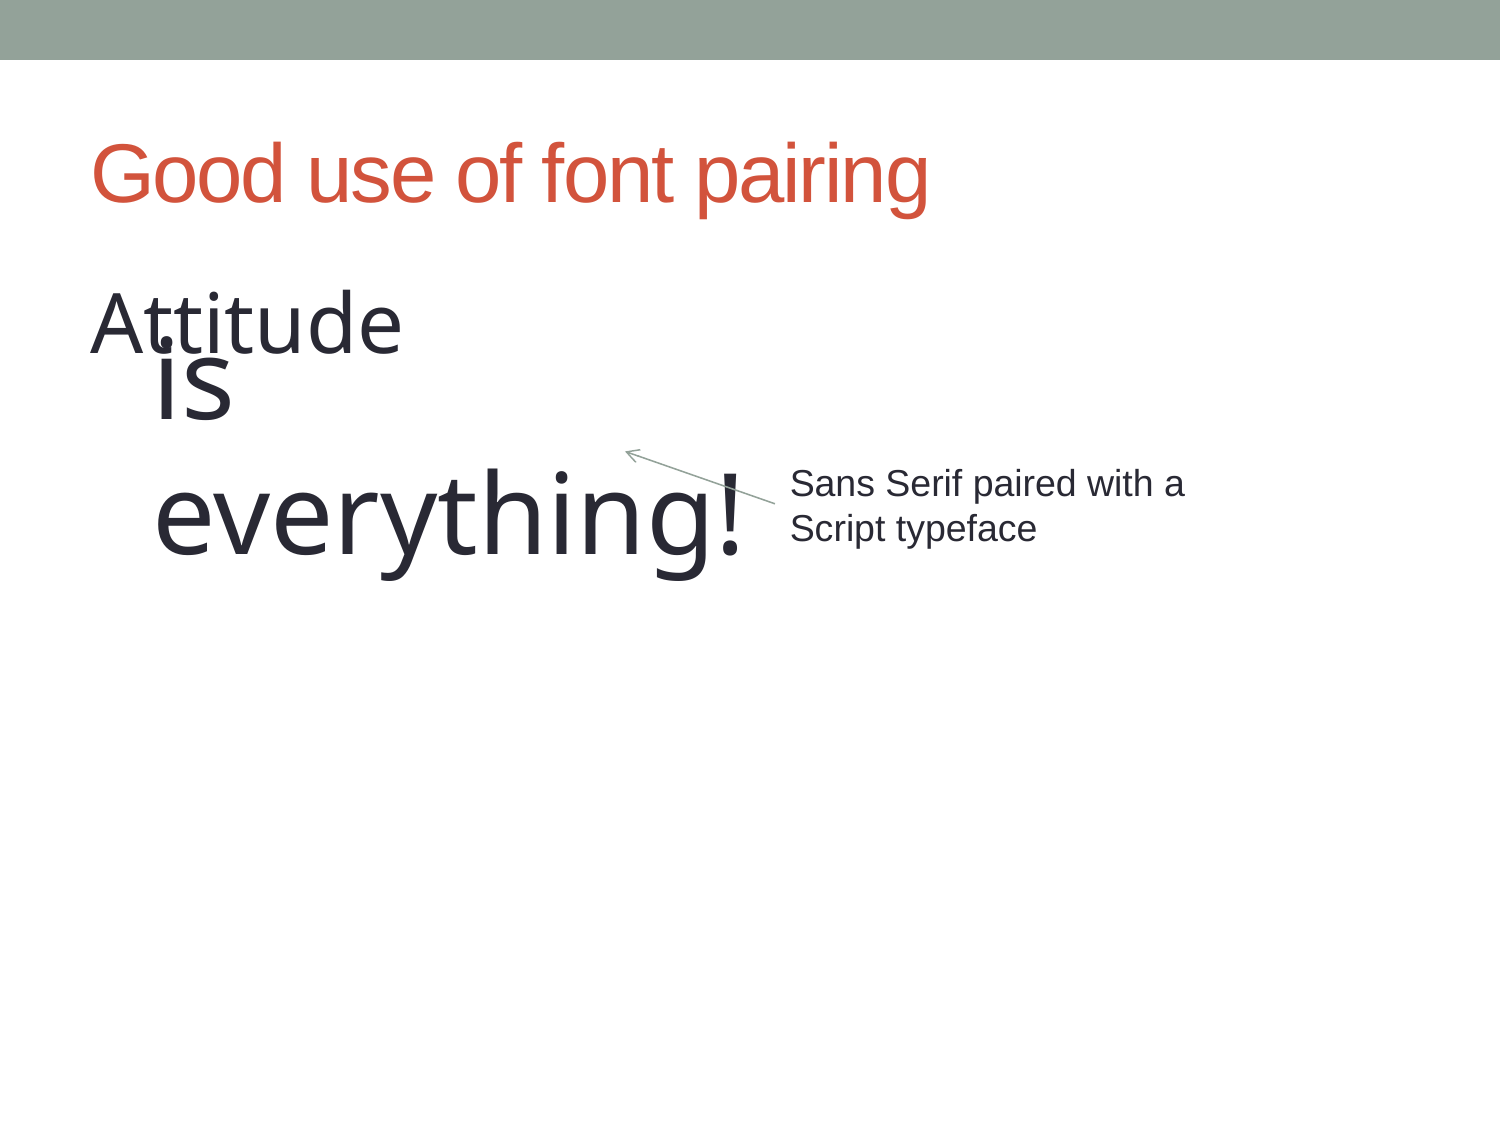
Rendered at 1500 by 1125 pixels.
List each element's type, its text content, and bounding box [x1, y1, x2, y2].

text_box Sans Serif paired with a Script typeface [774, 451, 1425, 557]
list Attitude [75, 262, 675, 388]
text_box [624, 451, 776, 505]
title Good use of font pairing [75, 87, 1425, 250]
text_box is everything! [137, 299, 863, 585]
